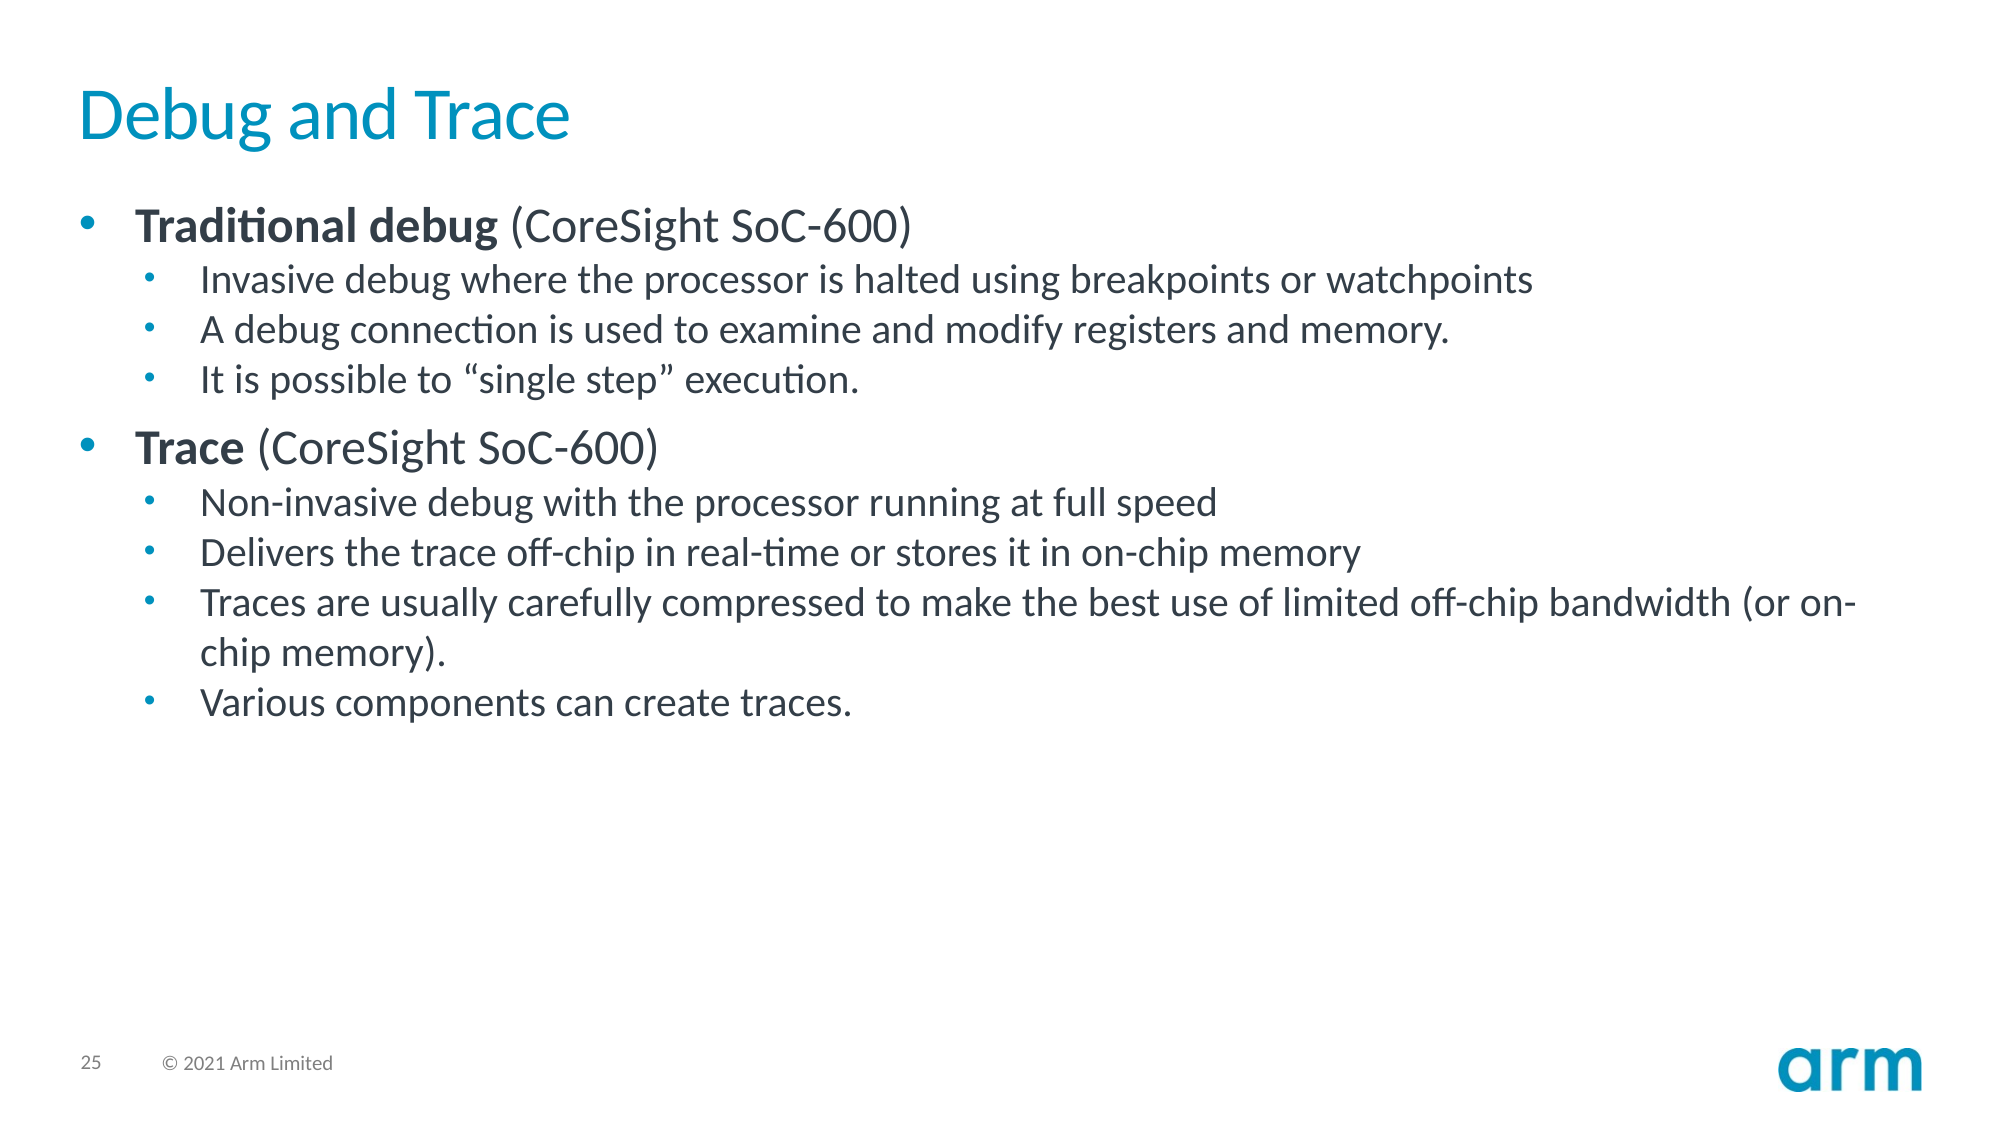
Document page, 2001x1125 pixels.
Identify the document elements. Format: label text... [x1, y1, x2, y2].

title Debug and Trace [78, 78, 1922, 186]
picture [1778, 1072, 1794, 1092]
picture [1788, 1056, 1812, 1083]
picture [1911, 1048, 1922, 1062]
picture [1889, 1048, 1903, 1053]
picture [1778, 1048, 1794, 1067]
picture [1803, 1048, 1922, 1092]
list Traditional debug (CoreSight SoC-600) Invasive debug where the processor is halted using breakpoints or watchpoints A debug connection is used to examine and modify registers and memory. It is possible to “single step” execution. Trace (CoreSight SoC-600) Non-invasive debug with the processor running at full speed Delivers the trace off-chip in real-time or stores it in on-chip memory Traces are usually carefully compressed to make the best use of limited off-chip bandwidth (or on-chip memory). Various components can create traces. [78, 192, 1922, 1004]
